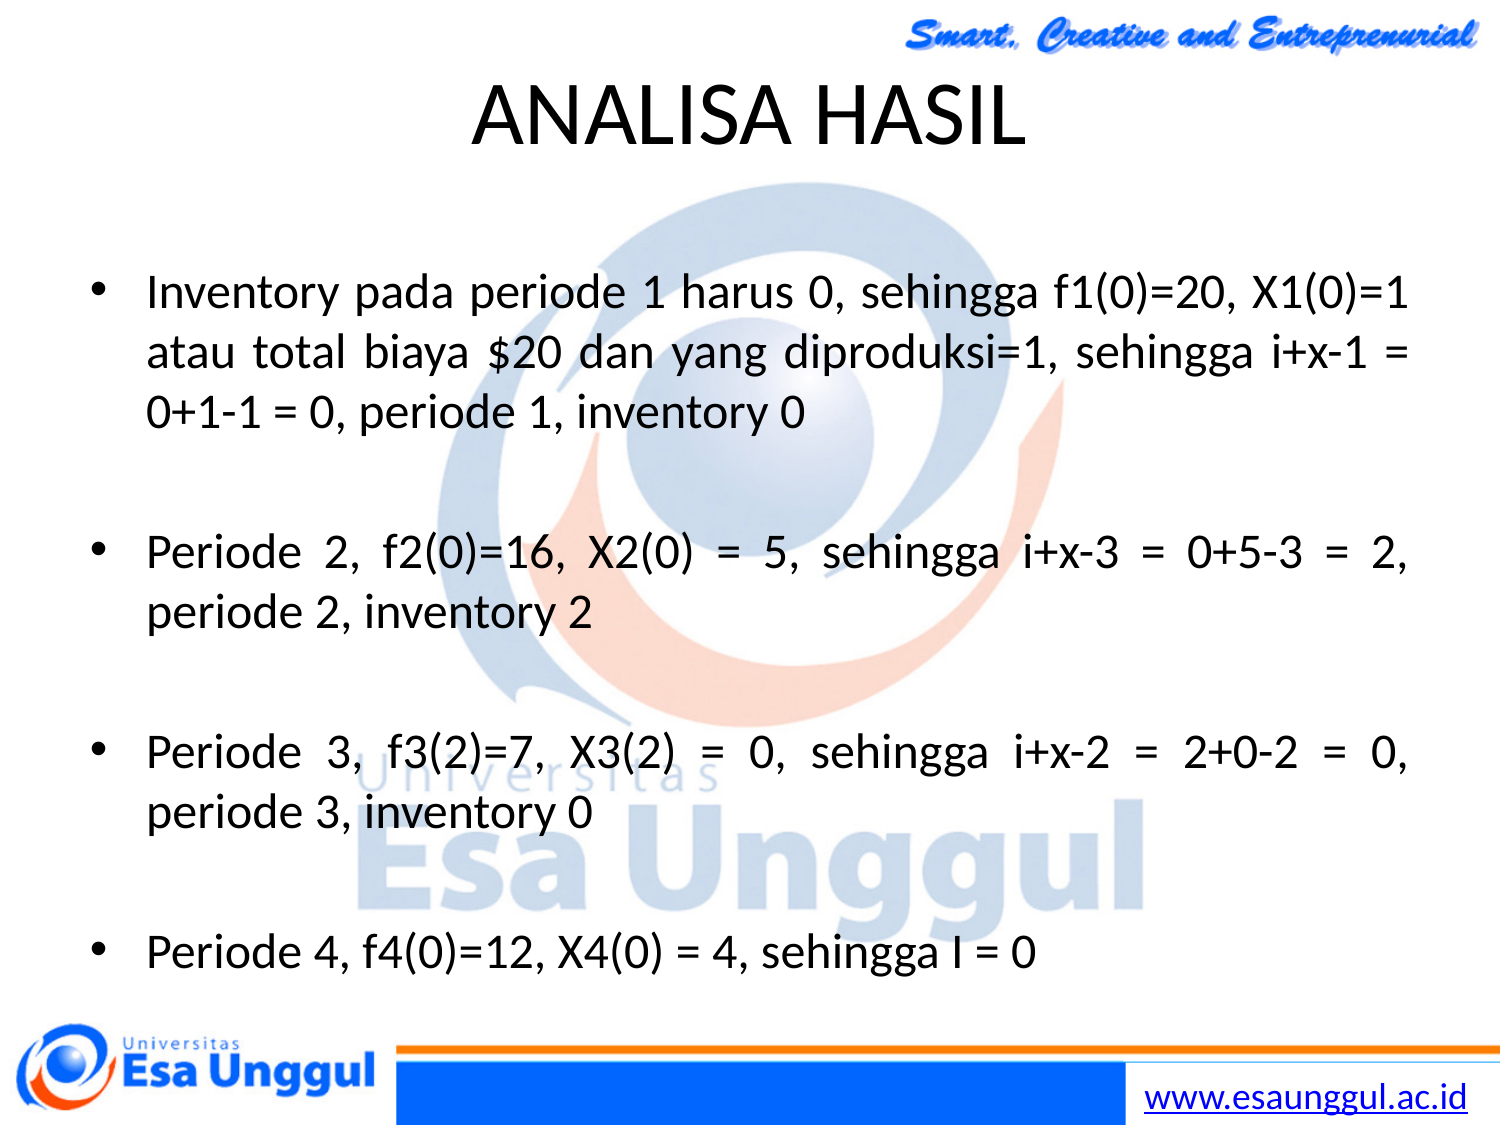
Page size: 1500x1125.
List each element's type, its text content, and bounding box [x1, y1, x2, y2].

title ANALISA HASIL [75, 45, 1425, 233]
list Inventory pada periode 1 harus 0, sehingga f1(0)=20, X1(0)=1 atau total biaya $20 dan yang diproduksi=1, sehingga i+x-1 = 0+1-1 = 0, periode 1, inventory 0 Periode 2, f2(0)=16, X2(0) = 5, sehingga i+x-3 = 0+5-3 = 2, periode 2, inventory 2 Periode 3, f3(2)=7, X3(2) = 0, sehingga i+x-2 = 2+0-2 = 0, periode 3, inventory 0 Periode 4, f4(0)=12, X4(0) = 4, sehingga I = 0 [75, 251, 1425, 994]
picture [0, 0, 1500, 1125]
